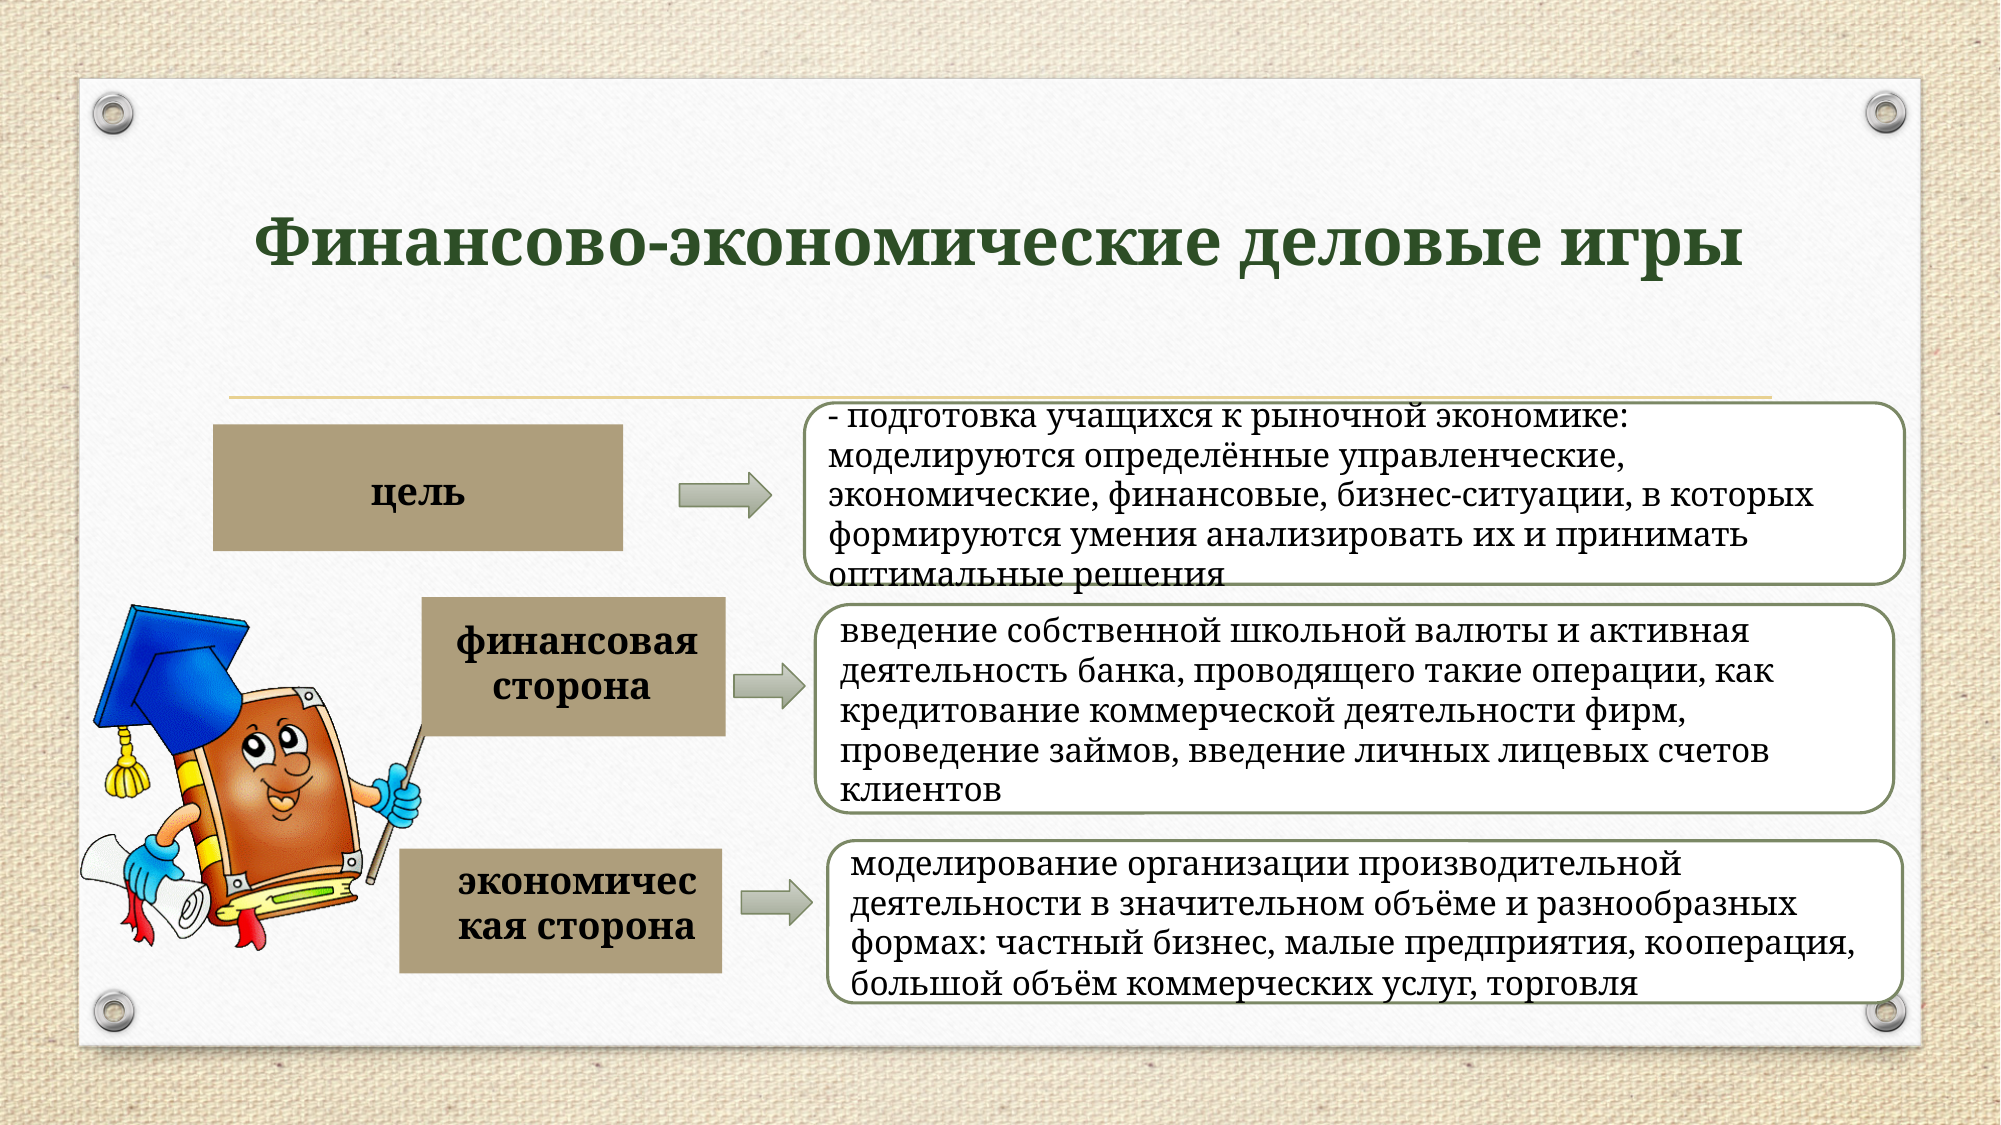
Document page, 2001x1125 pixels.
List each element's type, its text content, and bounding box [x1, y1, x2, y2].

text_box - подготовка учащихся к рыночной экономике: моделируются определённые управленческие, экономические, финансовые, бизнес-ситуации, в которых формируются умения анализировать их и принимать оптимальные решения [803, 401, 1906, 586]
picture [0, 0, 2001, 1125]
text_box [212, 424, 624, 552]
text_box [399, 848, 724, 974]
text_box [740, 879, 813, 926]
text_box моделирование организации производительной деятельности в значительном объёме и разнообразных формах: частный бизнес, малые предприятия, ко­операция, большой объём коммерческих услуг, торговля [826, 839, 1904, 1005]
text_box введение собственной школьной валюты и активная деятельность банка, проводящего такие операции, как кредитование коммерческой деятельности фирм, проведение займов, введение личных лицевых счетов клиентов [814, 603, 1896, 815]
text_box [678, 471, 773, 519]
text_box [733, 662, 806, 710]
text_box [421, 596, 726, 737]
title Финансово-экономические деловые игры [212, 106, 1788, 372]
